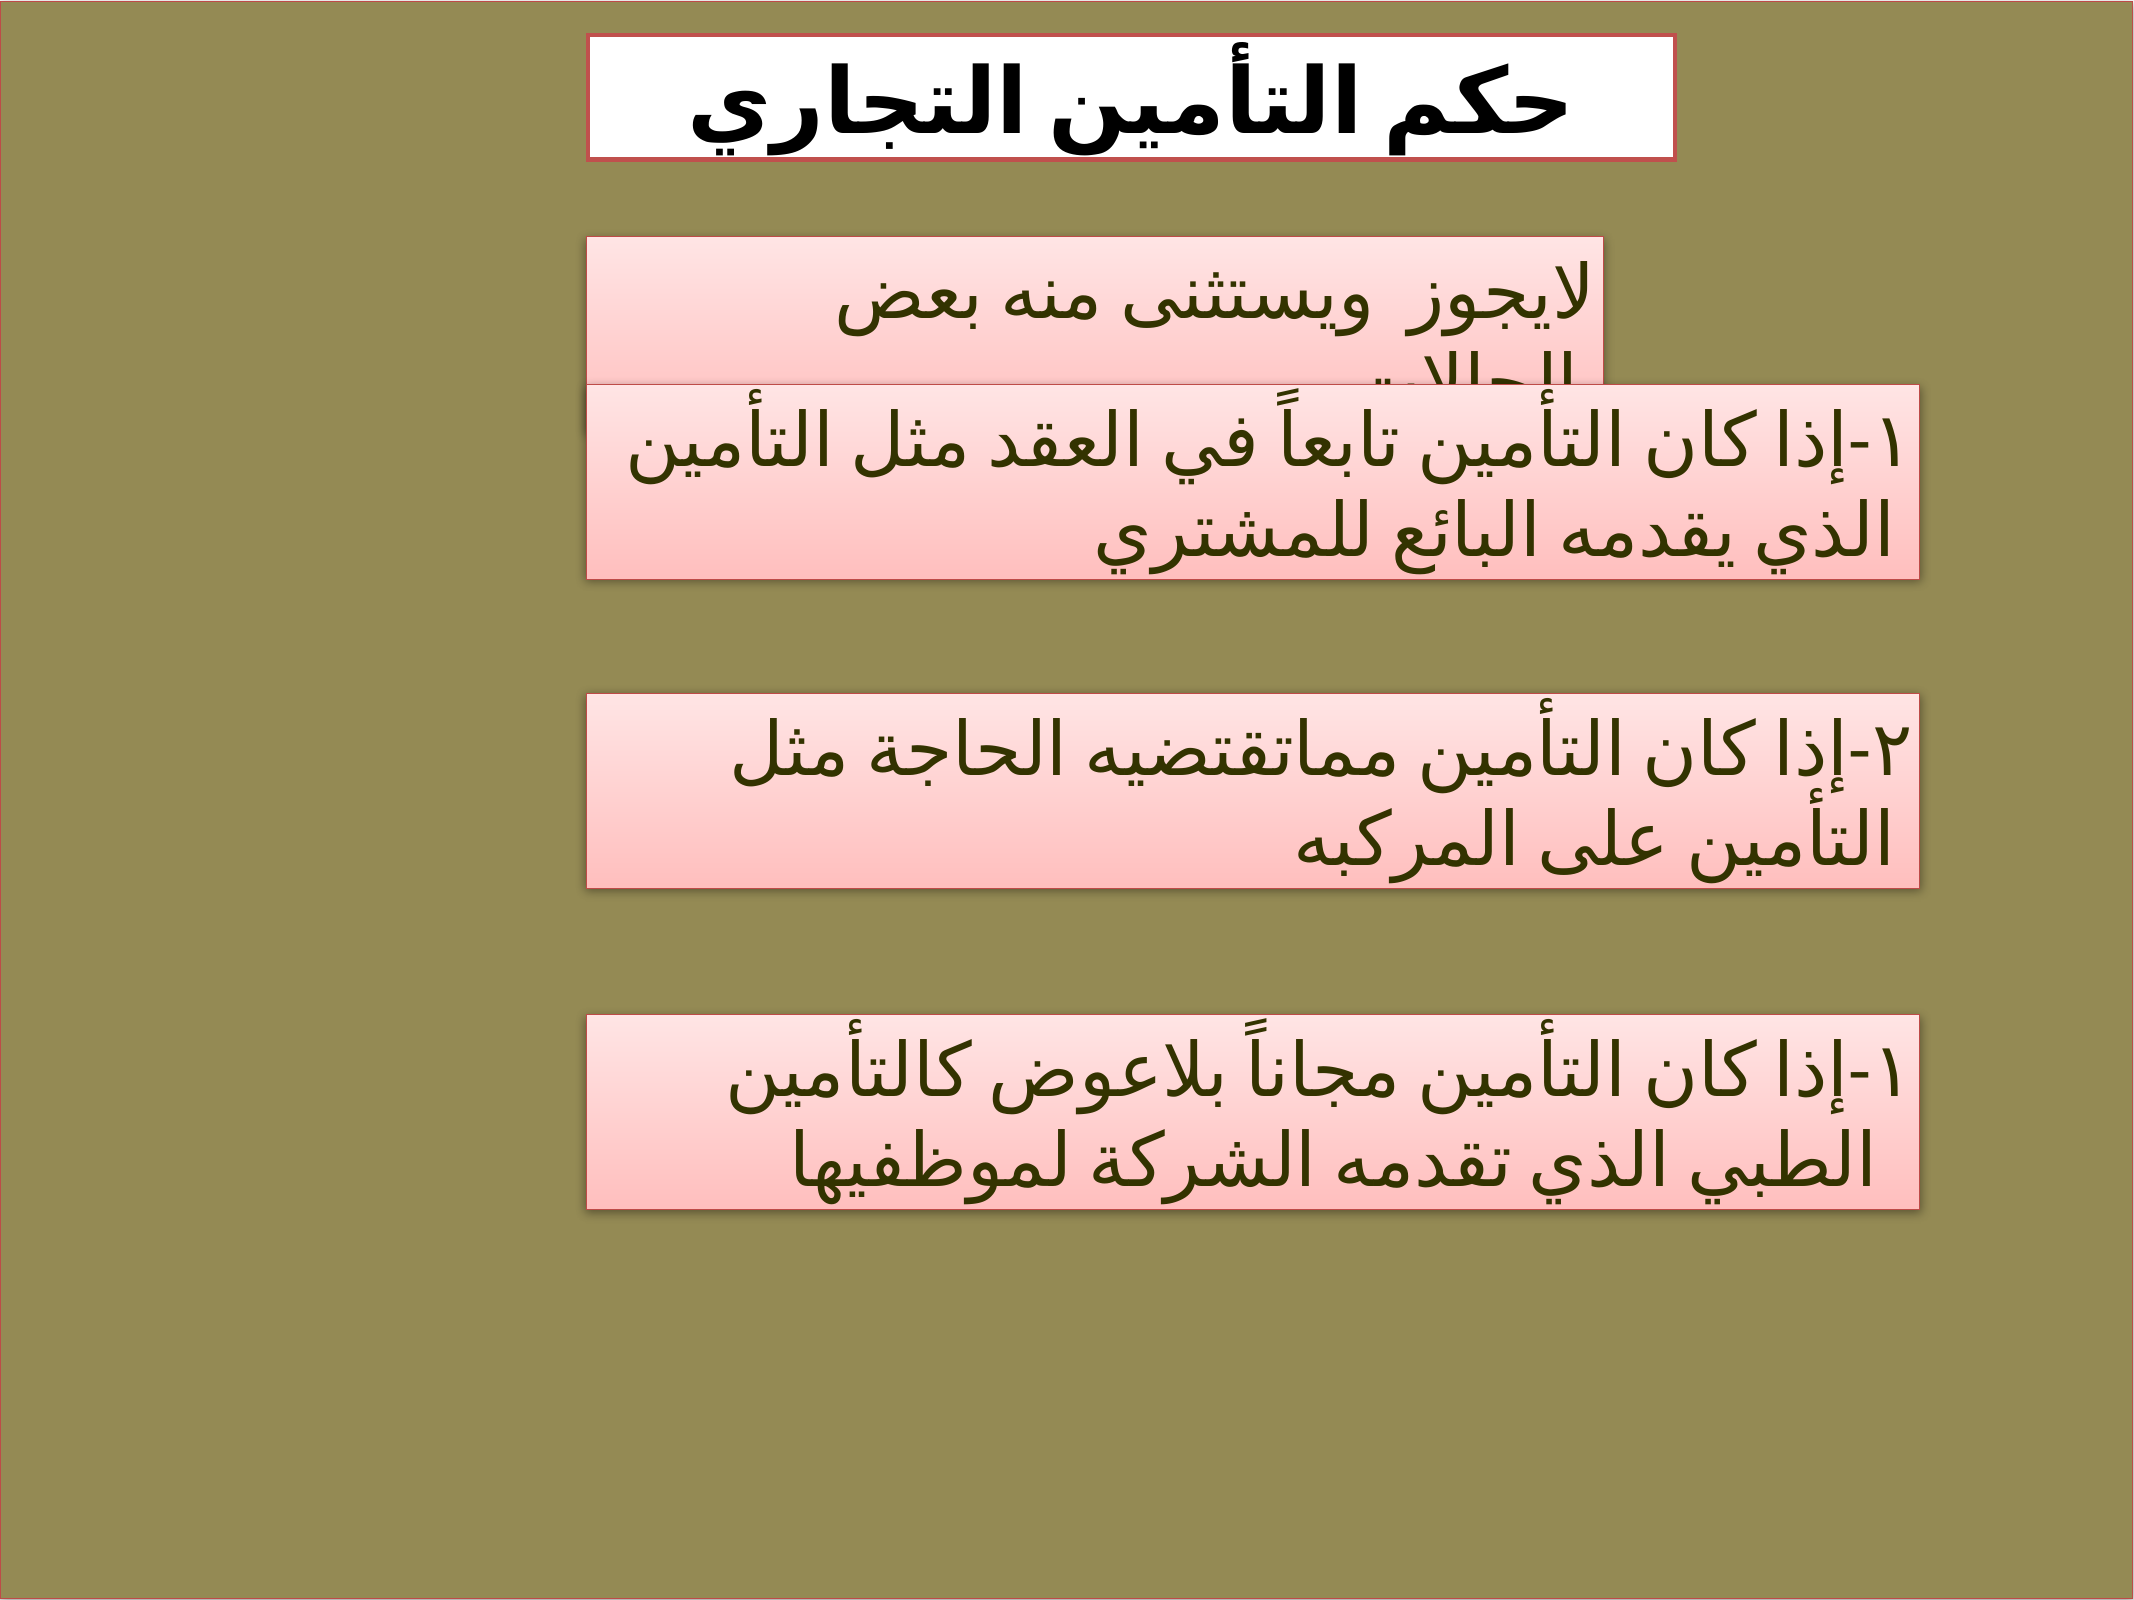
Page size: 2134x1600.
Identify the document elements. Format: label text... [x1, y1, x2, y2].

text_box [0, 1, 2133, 1599]
text_box ١-إذا كان التأمين تابعاً في العقد مثل التأمين الذي يقدمه البائع للمشتري [586, 384, 1920, 580]
text_box ٢-إذا كان التأمين مماتقتضيه الحاجة مثل التأمين على المركبه [586, 693, 1920, 889]
text_box حكم التأمين التجاري [587, 34, 1676, 160]
text_box ١-إذا كان التأمين مجاناً بلاعوض كالتأمين الطبي الذي تقدمه الشركة لموظفيها [586, 1014, 1920, 1210]
text_box لايجوز ويستثنى منه بعض الحالات [586, 236, 1604, 381]
